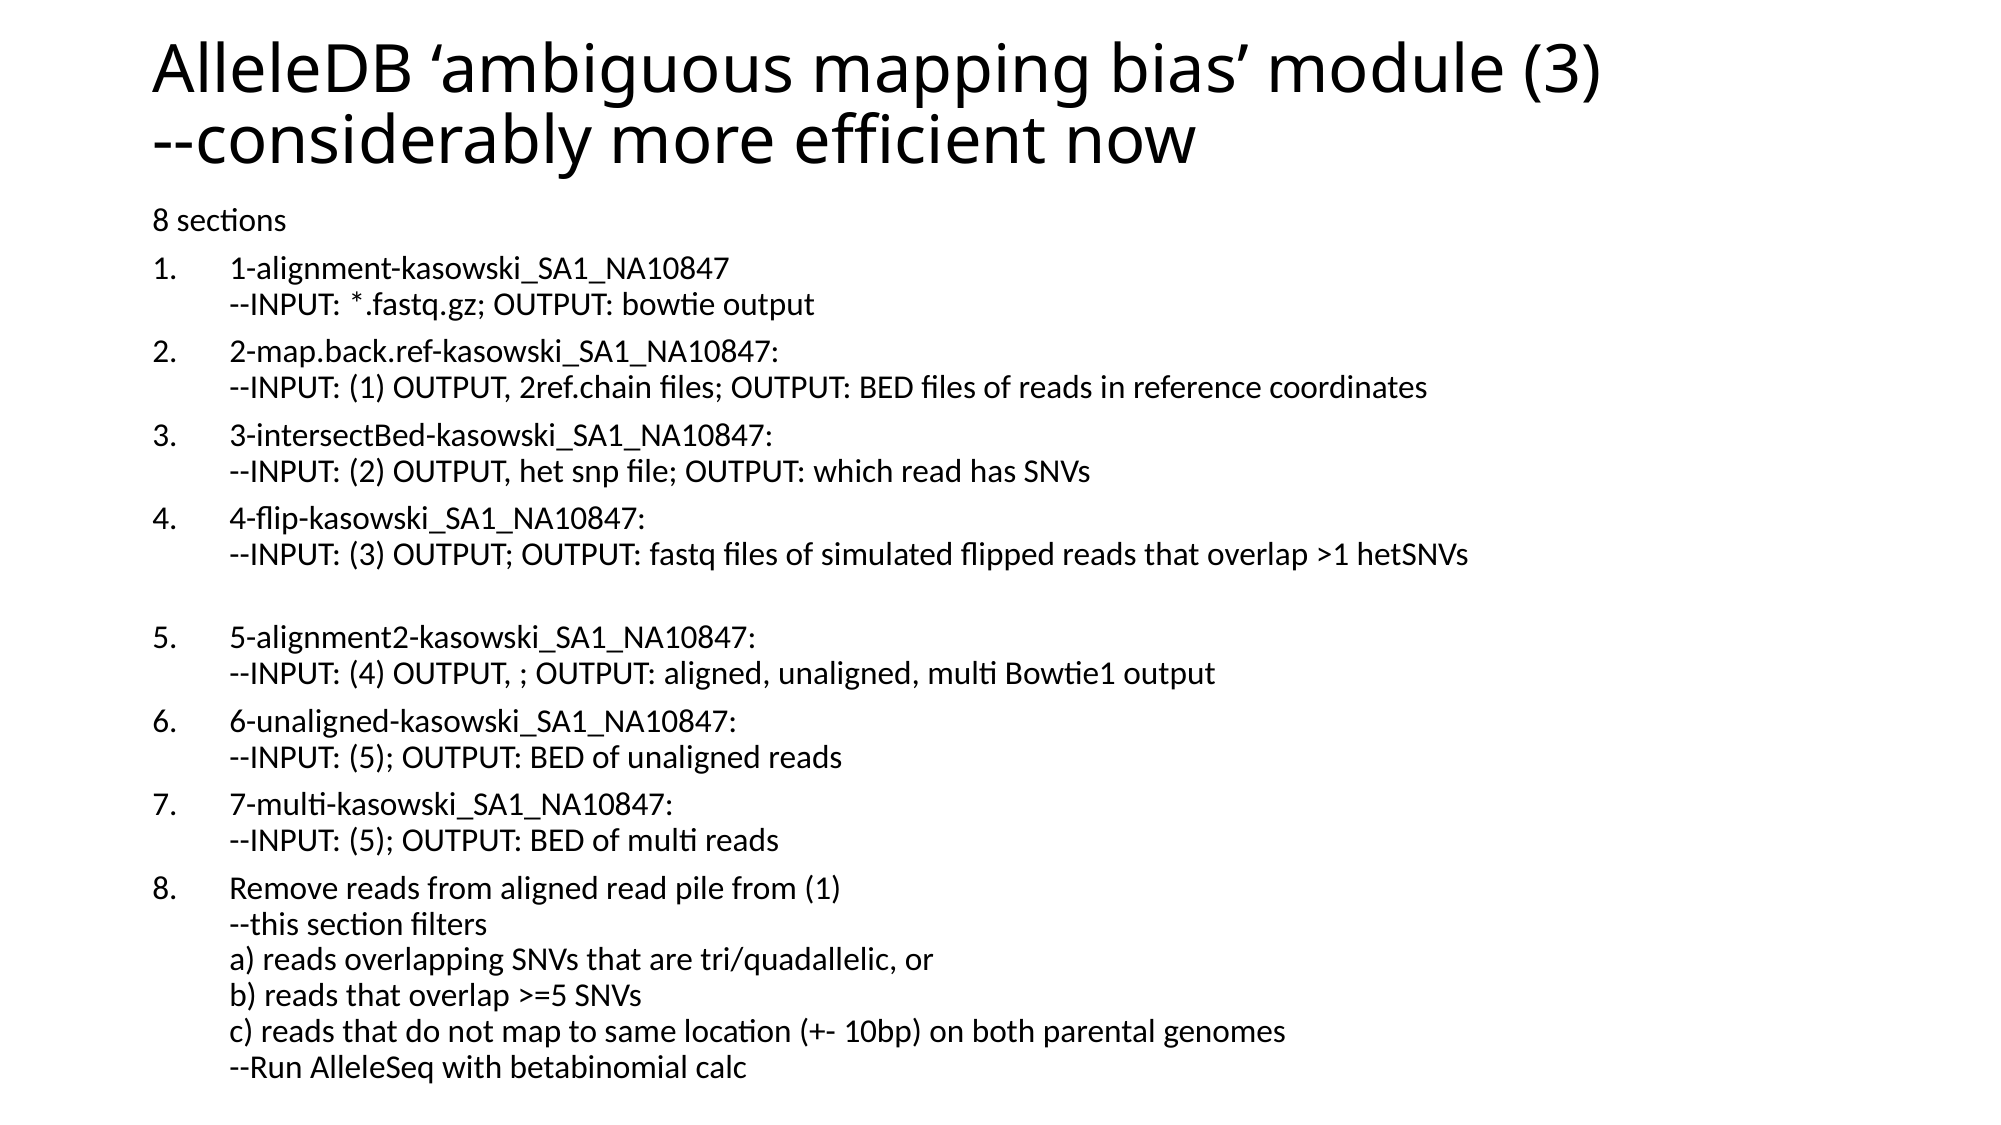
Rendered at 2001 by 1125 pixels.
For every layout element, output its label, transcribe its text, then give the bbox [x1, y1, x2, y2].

list 8 sections 1-alignment-kasowski_SA1_NA10847 --INPUT: *.fastq.gz; OUTPUT: bowtie output 2-map.back.ref-kasowski_SA1_NA10847: --INPUT: (1) OUTPUT, 2ref.chain files; OUTPUT: BED files of reads in reference coordinates 3-intersectBed-kasowski_SA1_NA10847: --INPUT: (2) OUTPUT, het snp file; OUTPUT: which read has SNVs 4-flip-kasowski_SA1_NA10847: --INPUT: (3) OUTPUT; OUTPUT: fastq files of simulated flipped reads that overlap >1 hetSNVs 5-alignment2-kasowski_SA1_NA10847: --INPUT: (4) OUTPUT, ; OUTPUT: aligned, unaligned, multi Bowtie1 output 6-unaligned-kasowski_SA1_NA10847: --INPUT: (5); OUTPUT: BED of unaligned reads 7-multi-kasowski_SA1_NA10847: --INPUT: (5); OUTPUT: BED of multi reads Remove reads from aligned read pile from (1) --this section filters a) reads overlapping SNVs that are tri/quadallelic, or b) reads that overlap >=5 SNVs c) reads that do not map to same location (+- 10bp) on both parental genomes --Run AlleleSeq with betabinomial calc [137, 195, 1863, 1100]
title AlleleDB ‘ambiguous mapping bias’ module (3) --considerably more efficient now [137, 59, 1863, 153]
